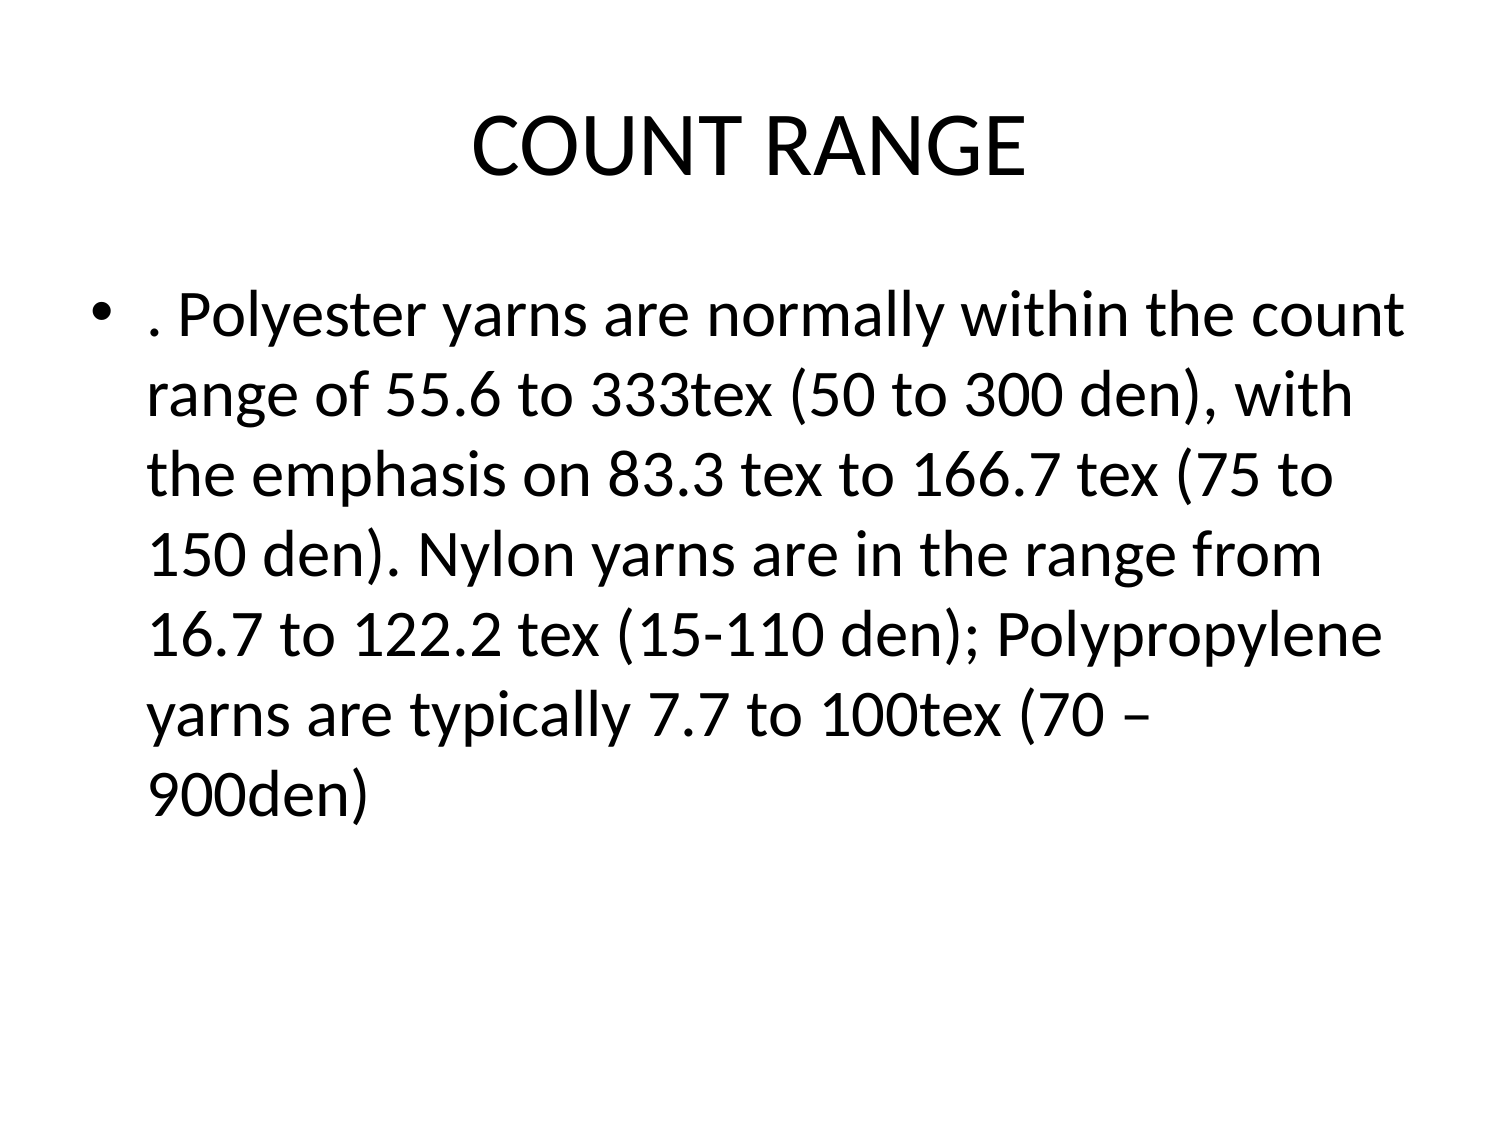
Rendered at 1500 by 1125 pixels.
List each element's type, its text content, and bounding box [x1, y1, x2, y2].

title COUNT RANGE [75, 45, 1425, 233]
list . Polyester yarns are normally within the count range of 55.6 to 333tex (50 to 300 den), with the emphasis on 83.3 tex to 166.7 tex (75 to 150 den). Nylon yarns are in the range from 16.7 to 122.2 tex (15-110 den); Polypropylene yarns are typically 7.7 to 100tex (70 – 900den) [75, 262, 1425, 1005]
